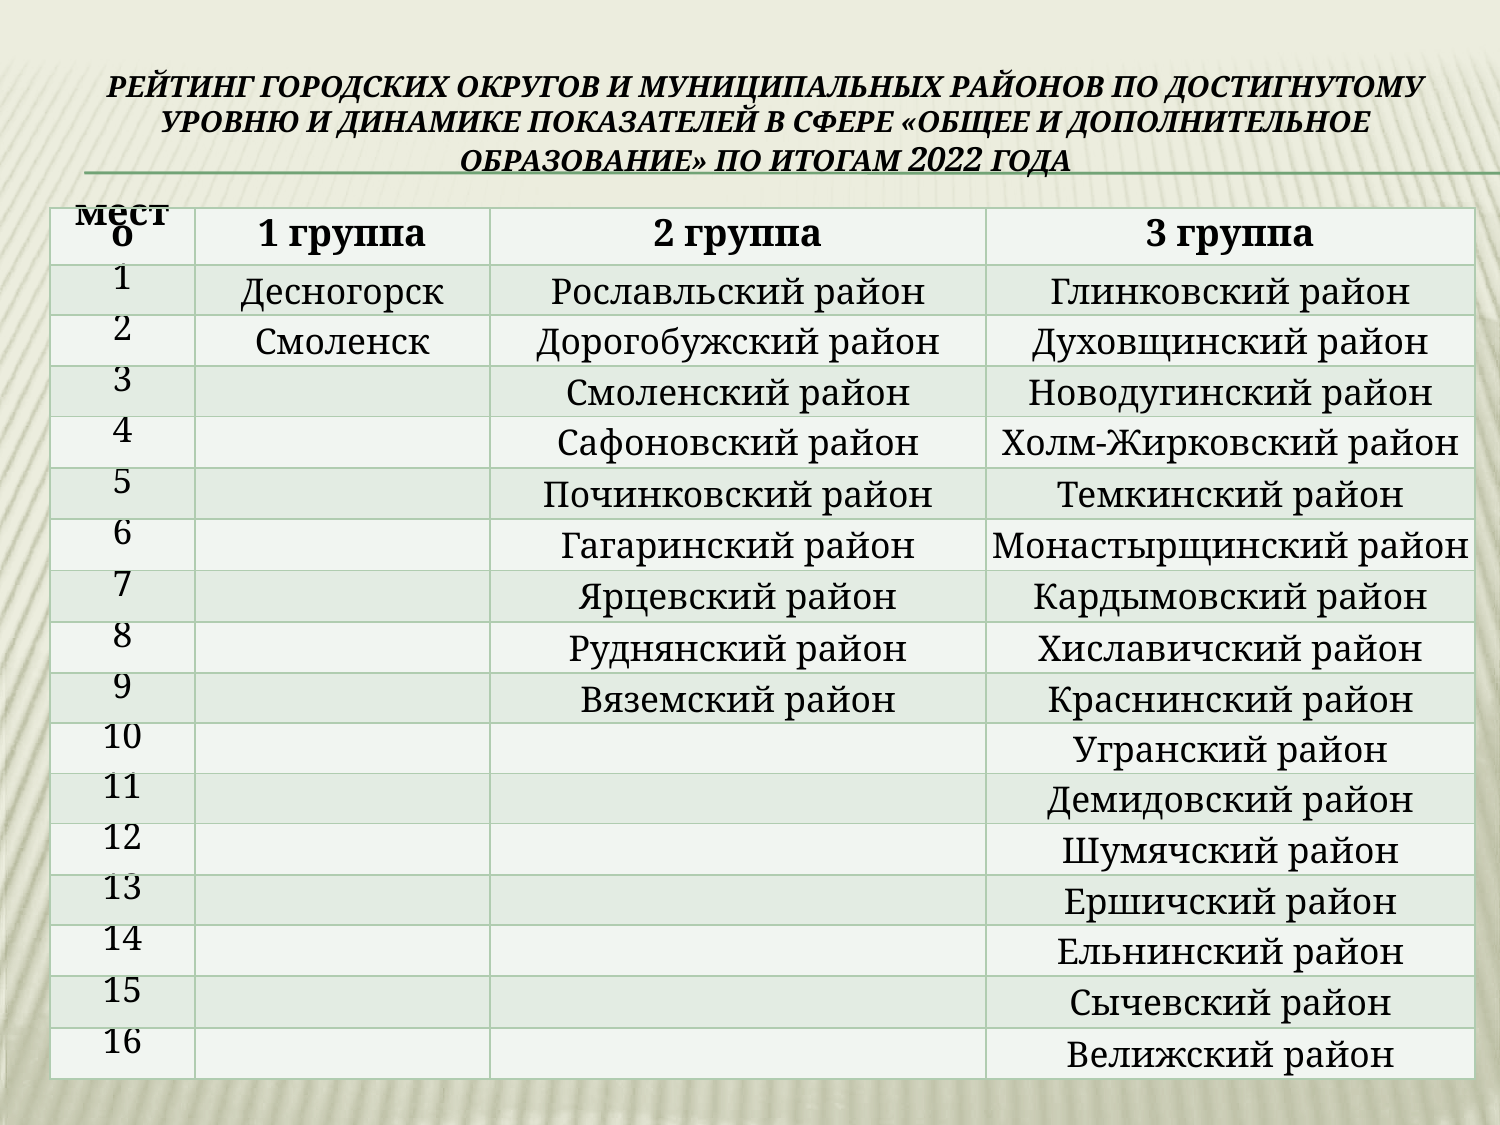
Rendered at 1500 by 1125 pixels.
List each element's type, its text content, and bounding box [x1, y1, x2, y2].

table_cell 3 [51, 367, 194, 416]
table_cell [196, 674, 489, 722]
table_cell Угранский район [987, 724, 1474, 773]
table_cell Дорогобужский район [491, 316, 985, 365]
table_cell 6 [51, 520, 194, 570]
table_cell [196, 977, 489, 1027]
table_cell [491, 774, 985, 823]
table_cell Холм-Жирковский район [987, 417, 1474, 467]
table_cell 5 [51, 469, 194, 518]
table_cell Десногорск [196, 266, 489, 314]
table_cell Ярцевский район [491, 571, 985, 621]
table_cell Темкинский район [987, 469, 1474, 518]
table_cell 16 [51, 1029, 194, 1078]
table_cell Сафоновский район [491, 417, 985, 467]
table_cell [196, 1029, 489, 1078]
table_cell [196, 623, 489, 672]
table_cell Починковский район [491, 469, 985, 518]
table_cell [196, 824, 489, 874]
table_cell [196, 774, 489, 823]
table_cell Вяземский район [491, 674, 985, 722]
table_cell [196, 417, 489, 467]
table_cell Глинковский район [987, 266, 1474, 314]
table_cell 14 [51, 926, 194, 975]
table_cell [491, 977, 985, 1027]
table_cell 11 [51, 774, 194, 823]
table_cell 9 [51, 674, 194, 722]
table_cell Рославльский район [491, 266, 985, 314]
table_cell [196, 926, 489, 975]
table_header 1 группа [196, 209, 489, 264]
table_cell Монастырщинский район [987, 520, 1474, 570]
table_cell [196, 469, 489, 518]
table_cell [491, 876, 985, 924]
table_cell Гагаринский район [491, 520, 985, 570]
table_cell Смоленск [196, 316, 489, 365]
table_cell 15 [51, 977, 194, 1027]
table_cell [491, 824, 985, 874]
table_cell [196, 571, 489, 621]
table_cell Кардымовский район [987, 571, 1474, 621]
table_cell [491, 1029, 985, 1078]
table_cell Краснинский район [987, 674, 1474, 722]
table_cell 10 [51, 724, 194, 773]
table_cell [491, 724, 985, 773]
table_cell Новодугинский район [987, 367, 1474, 416]
table_header место [51, 209, 194, 264]
table_cell Велижский район [987, 1029, 1474, 1078]
table_header 3 группа [987, 209, 1474, 264]
table_cell Хиславичский район [987, 623, 1474, 672]
table_cell Сычевский район [987, 977, 1474, 1027]
table_cell [196, 876, 489, 924]
table_cell [491, 926, 985, 975]
table_cell Ельнинский район [987, 926, 1474, 975]
table_header 2 группа [491, 209, 985, 264]
table_cell 1 [51, 266, 194, 314]
table_cell [196, 520, 489, 570]
table_cell [196, 724, 489, 773]
table_cell 2 [51, 316, 194, 365]
table_cell Смоленский район [491, 367, 985, 416]
table_cell 7 [51, 571, 194, 621]
title Рейтинг городских округов и муниципальных районов по достигнутому уровню и динамике показателей в сфере «Общее и дополнительное образование» по итогам 2022 года [53, 54, 1479, 192]
table_cell Шумячский район [987, 824, 1474, 874]
table_cell 4 [51, 417, 194, 467]
table_cell Духовщинский район [987, 316, 1474, 365]
table_cell Руднянский район [491, 623, 985, 672]
table_cell Ершичский район [987, 876, 1474, 924]
table_cell 12 [51, 824, 194, 874]
table_cell 8 [51, 623, 194, 672]
table_cell Демидовский район [987, 774, 1474, 823]
table_cell [196, 367, 489, 416]
table_cell 13 [51, 876, 194, 924]
